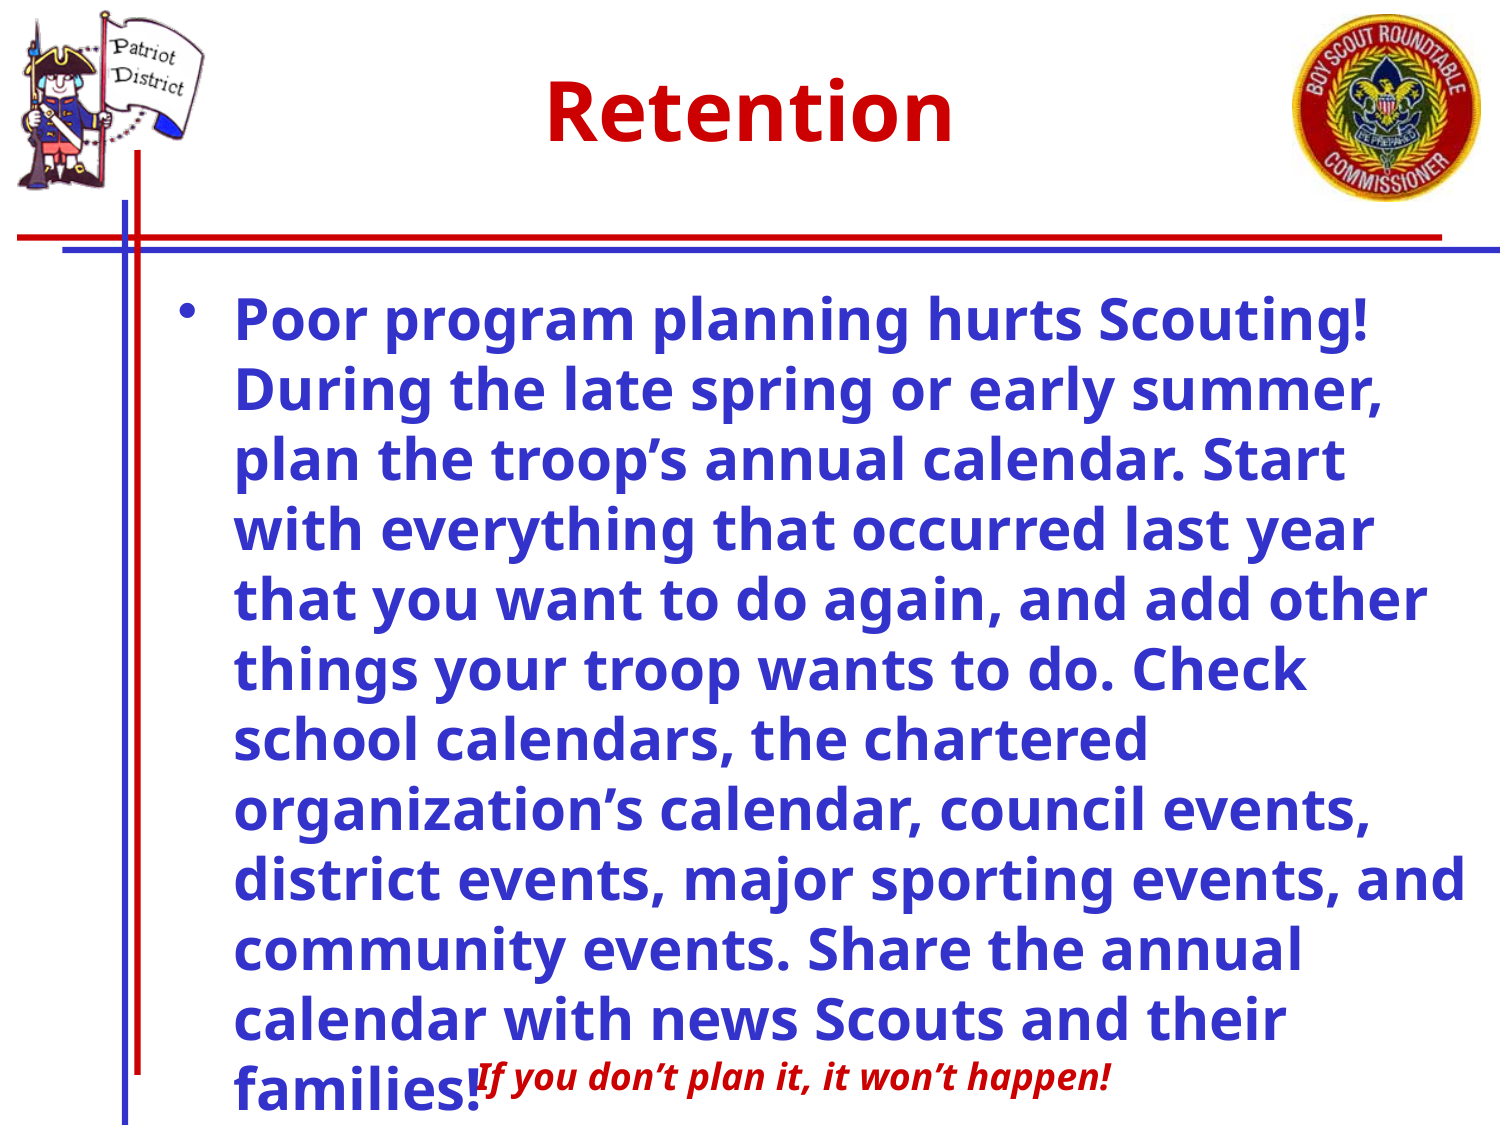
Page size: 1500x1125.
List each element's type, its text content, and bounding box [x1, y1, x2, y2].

list Poor program planning hurts Scouting! During the late spring or early summer, plan the troop’s annual calendar. Start with everything that occurred last year that you want to do again, and add other things your troop wants to do. Check school calendars, the chartered organization’s calendar, council events, district events, major sporting events, and community events. Share the annual calendar with news Scouts and their families! [162, 274, 1500, 951]
title Retention [249, 14, 1251, 203]
picture [1292, 14, 1481, 202]
picture [3, 3, 217, 199]
